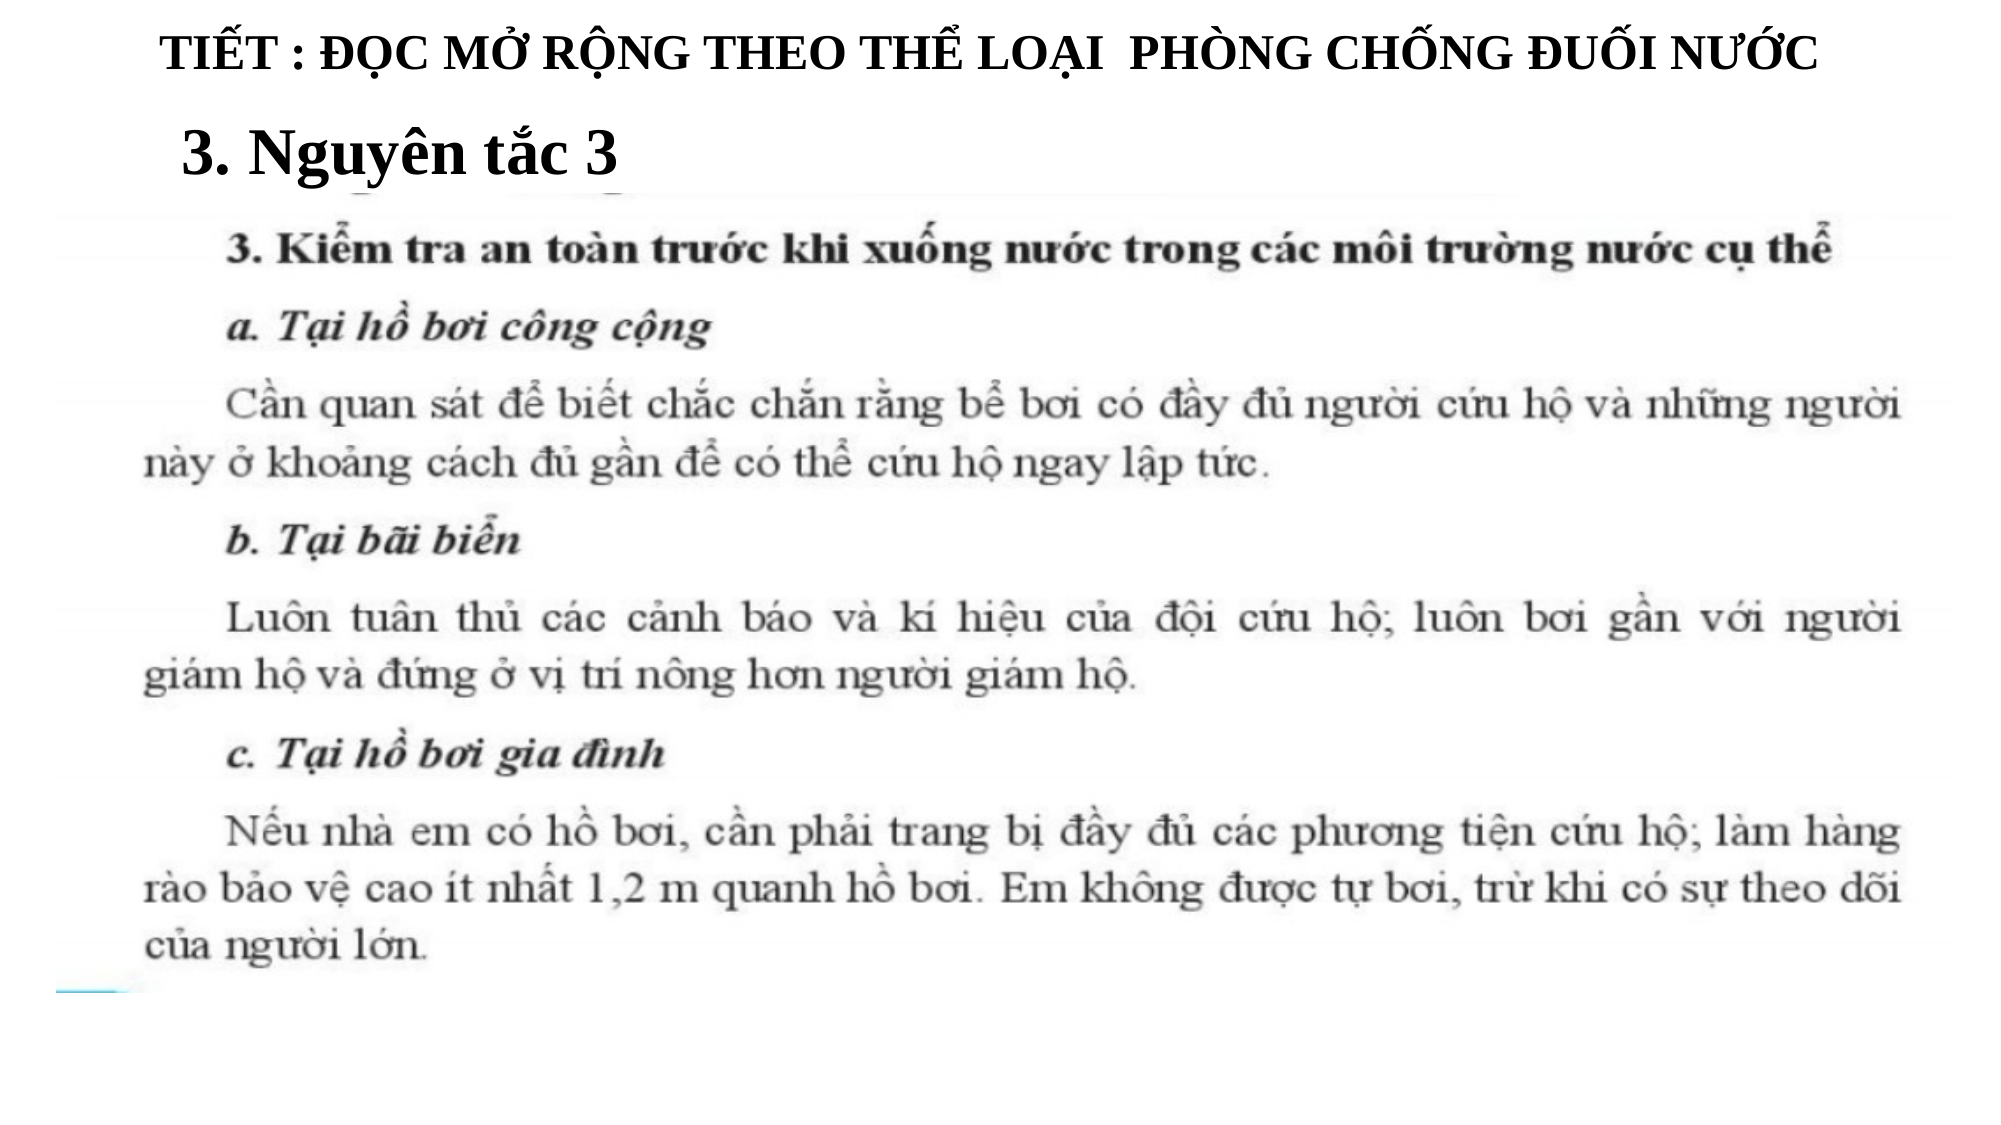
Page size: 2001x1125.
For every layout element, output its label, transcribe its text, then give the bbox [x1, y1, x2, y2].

text_box TIẾT : ĐỌC MỞ RỘNG THEO THỂ LOẠI PHÒNG CHỐNG ĐUỐI NƯỚC [22, 12, 2000, 148]
text_box 3. Nguyên tắc 3 [166, 100, 969, 193]
picture [56, 193, 1956, 993]
